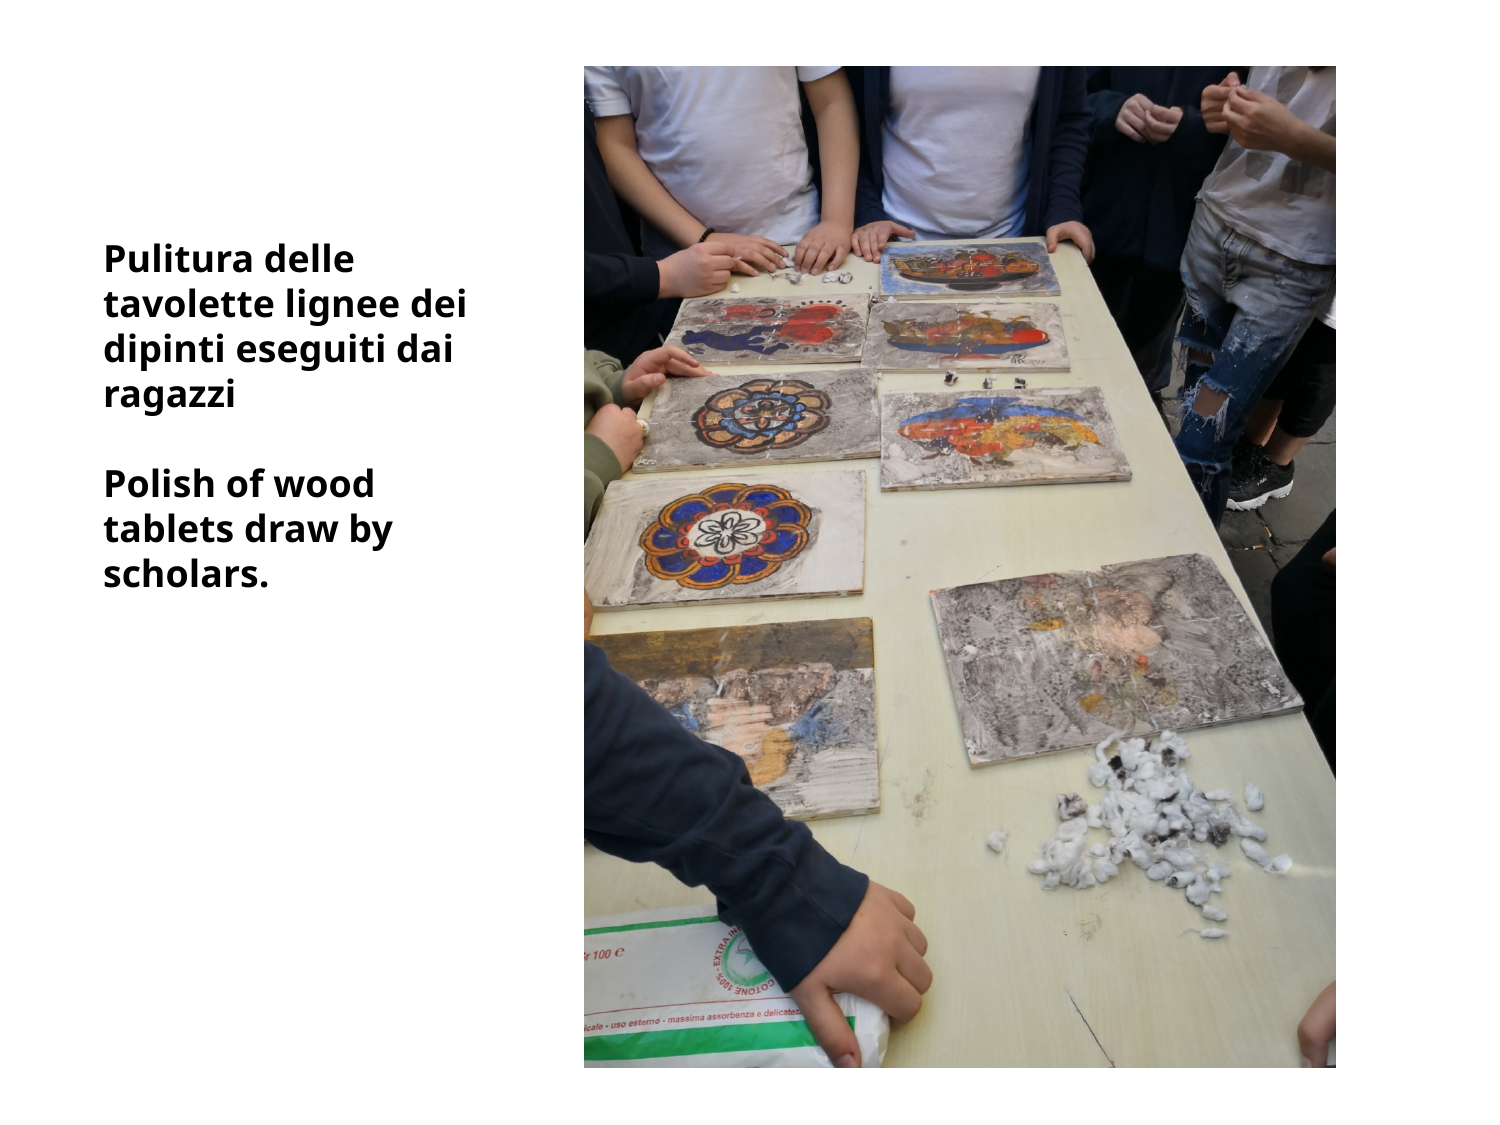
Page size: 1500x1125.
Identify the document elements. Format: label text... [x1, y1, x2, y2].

text_box Pulitura delle tavolette lignee dei dipinti eseguiti dai ragazzi Polish of wood tablets draw by scholars. [88, 137, 502, 602]
picture [584, 66, 1336, 1068]
